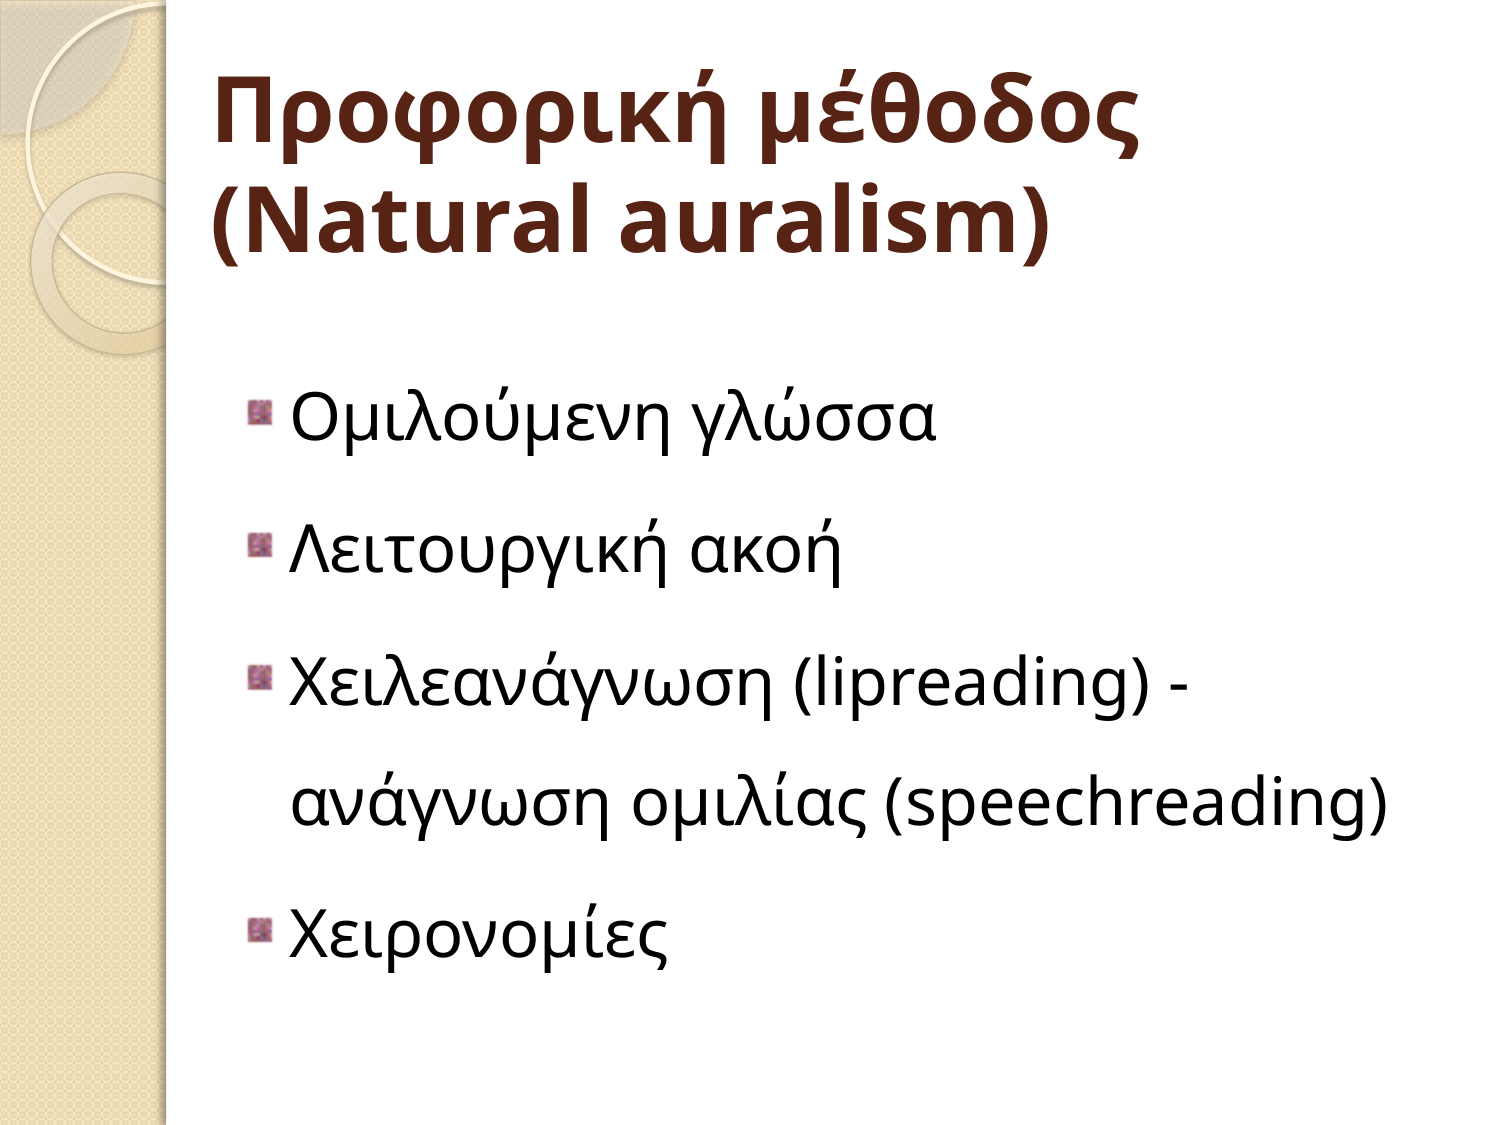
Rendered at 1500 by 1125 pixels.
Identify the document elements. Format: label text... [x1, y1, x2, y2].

picture [242, 394, 280, 433]
picture [242, 659, 280, 698]
list Ομιλούμενη γλώσσα Λειτουργική ακοή Χειλεανάγνωση (lipreading) - ανάγνωση ομιλίας (speechreading) Χειρονομίες [214, 326, 1428, 1079]
picture [242, 912, 280, 950]
picture [242, 527, 280, 565]
title Προφορική μέθοδος (Natural auralism) [195, 30, 1426, 291]
